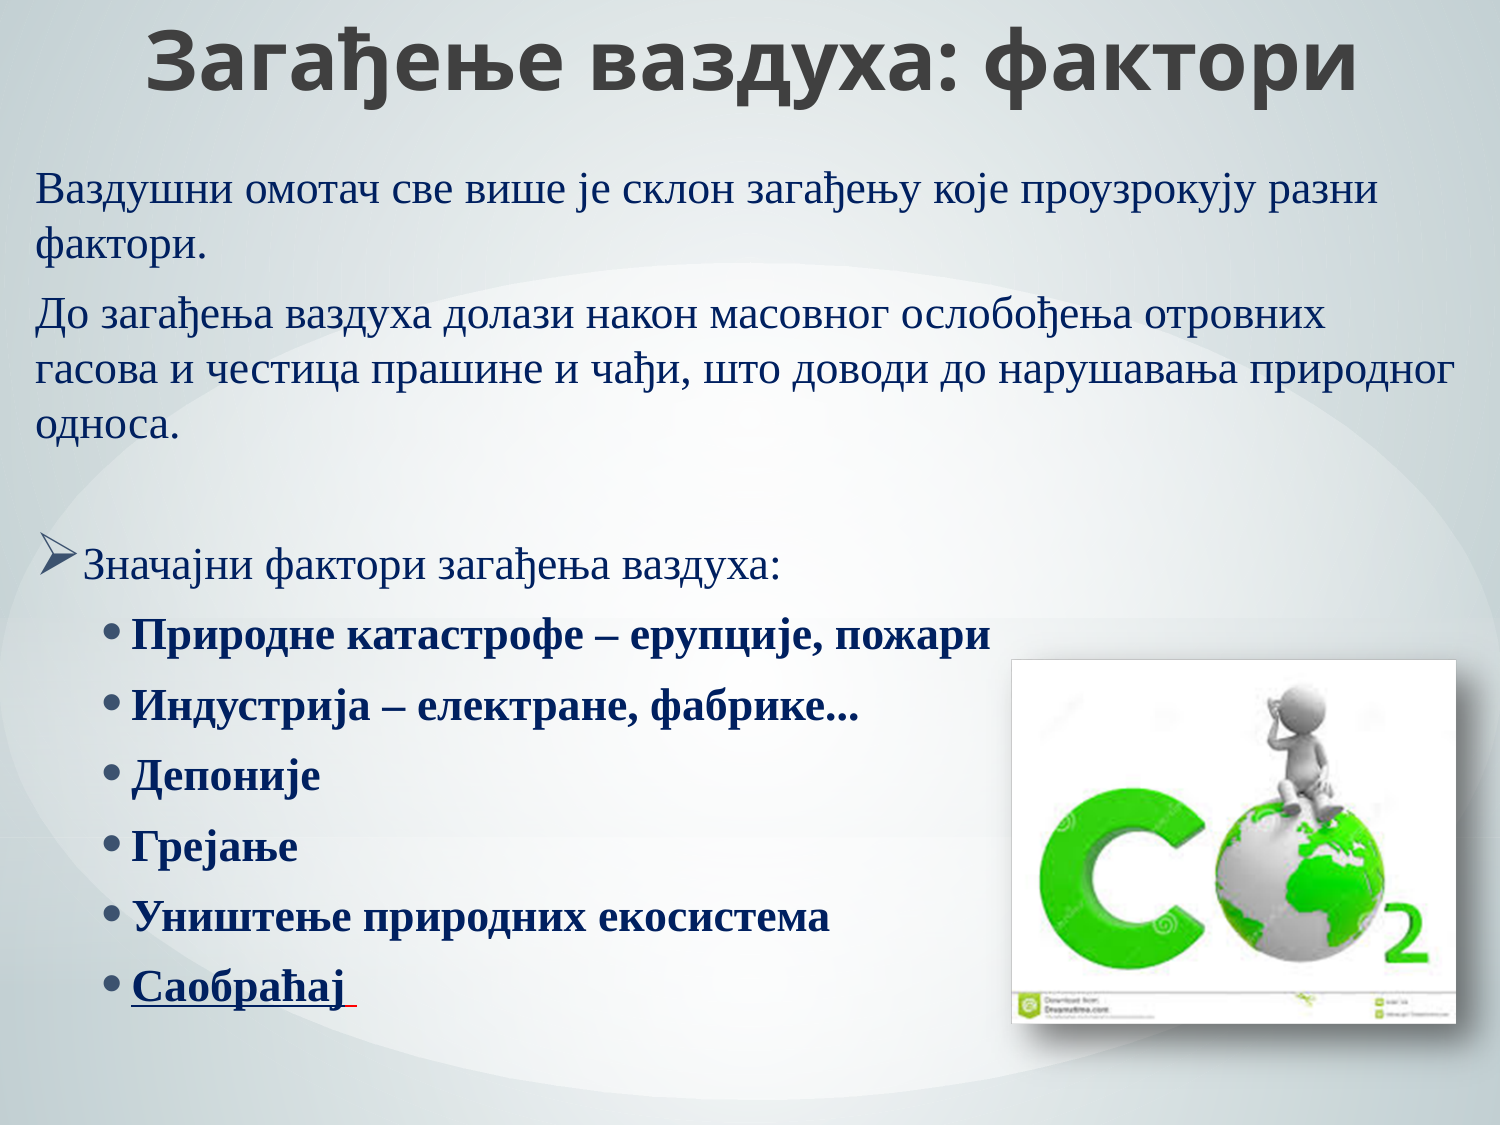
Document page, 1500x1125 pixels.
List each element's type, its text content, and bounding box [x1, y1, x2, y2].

picture [976, 624, 1500, 1096]
title Загађење ваздуха: фактори [37, 0, 1470, 125]
list Ваздушни омотач све више је склон загађењу које проузрокују разни фактори. До загађења ваздуха долази након масовног ослобођења отровних гасова и честица прашине и чађи, што доводи до нарушавања природног односа. Значајни фактори загађења ваздуха: Природне катастрофе – ерупције, пожари Индустрија – електране, фабрике... Депоније Грејање Уништење природних екосистема Саобраћај [12, 149, 1475, 1100]
